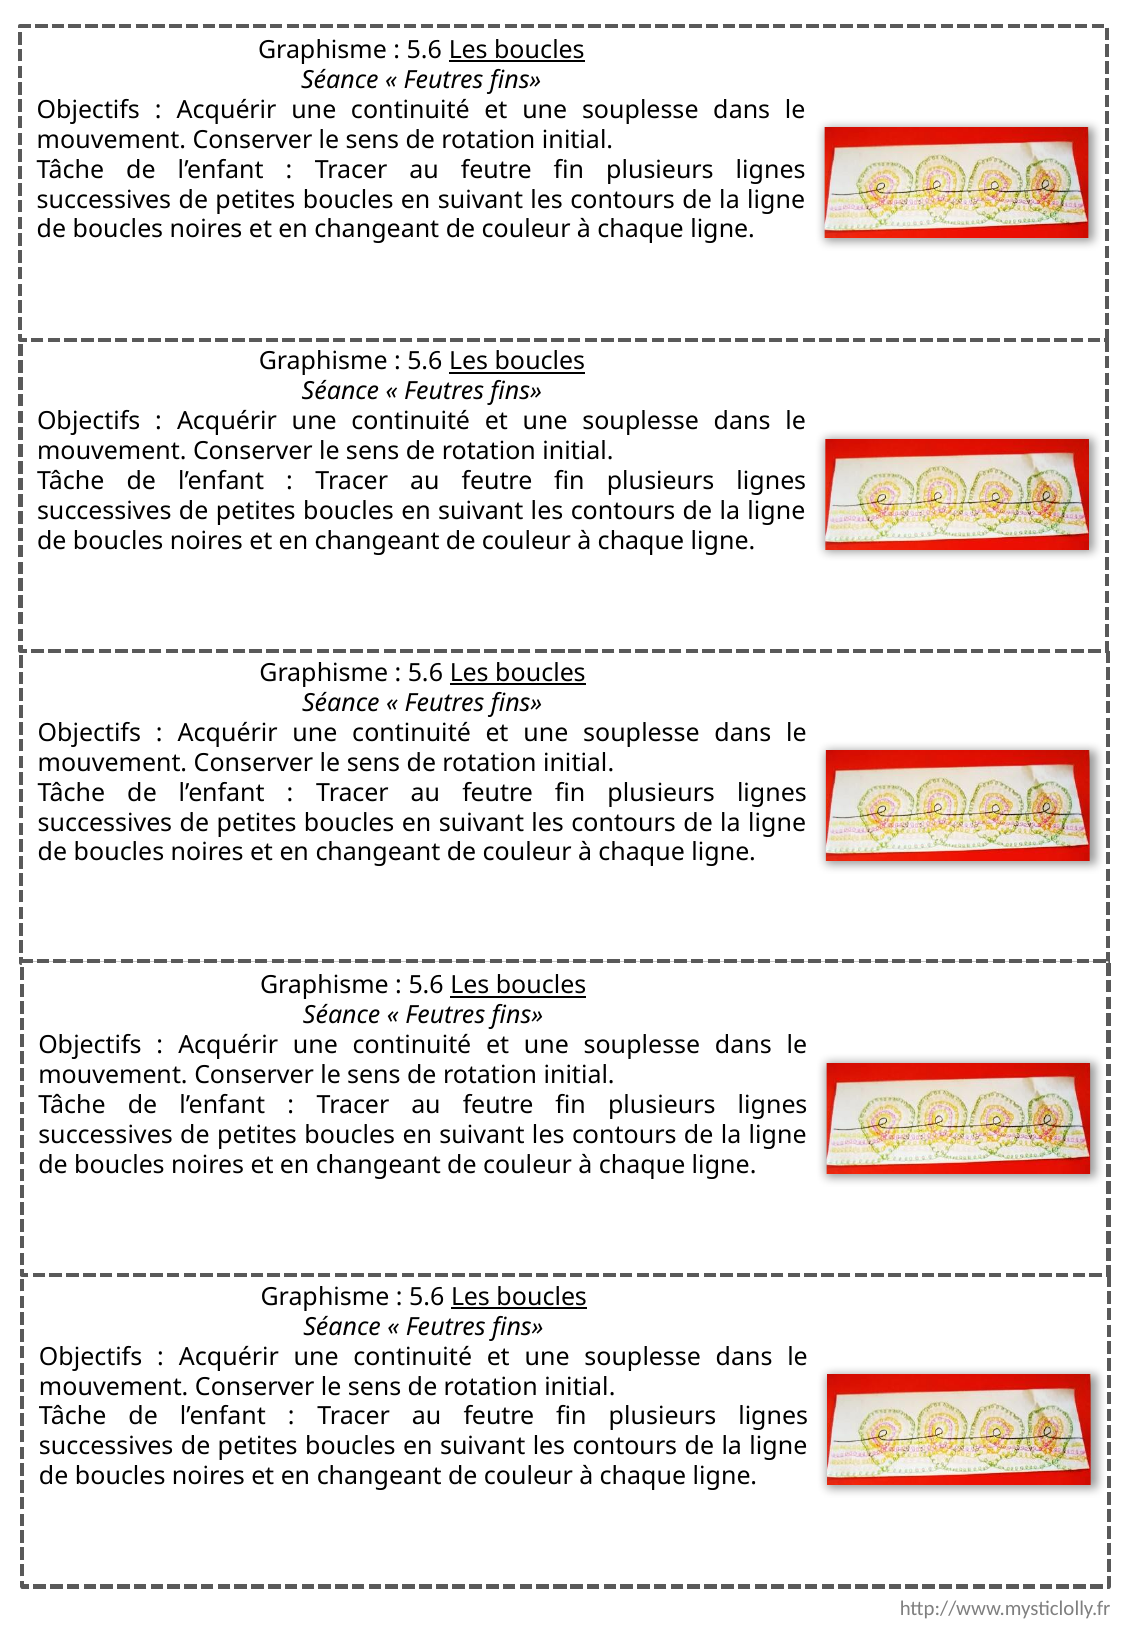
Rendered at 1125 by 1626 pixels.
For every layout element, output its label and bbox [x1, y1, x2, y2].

text_box [20, 658, 1109, 960]
text_box [22, 1282, 1110, 1587]
text_box [21, 961, 1109, 1276]
text_box [20, 345, 1108, 652]
text_box [19, 25, 1107, 341]
